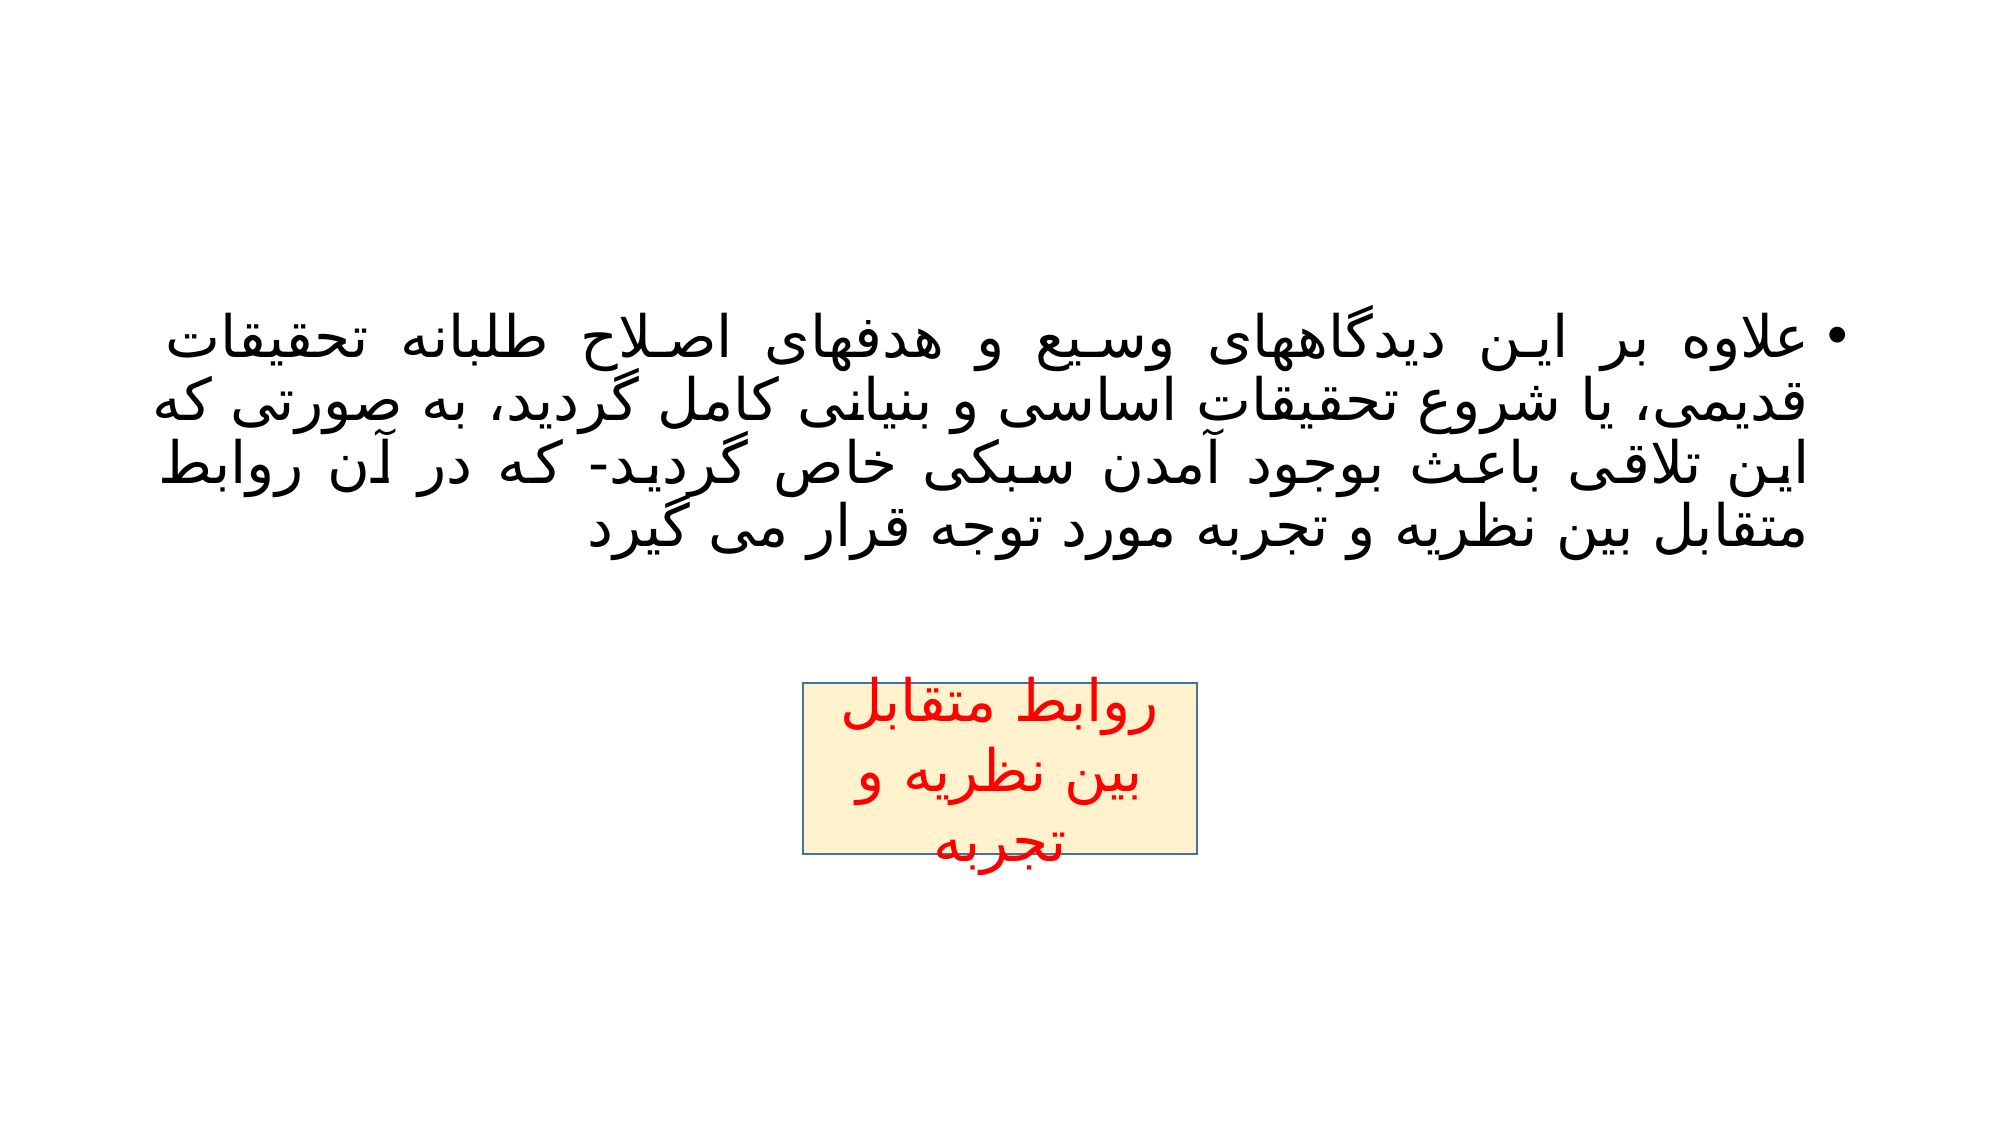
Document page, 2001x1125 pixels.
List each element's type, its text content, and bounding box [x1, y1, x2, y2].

list علاوه بر این دیدگاههای وسیع و هدفهای اصلاح طلبانه تحقیقات قدیمی، یا شروع تحقیقات اساسی و بنیانی کامل گردید، به صورتی که این تلاقی باعث بوجود آمدن سبکی خاص گردید- که در آن روابط متقابل بین نظریه و تجربه مورد توجه قرار می گیرد [137, 299, 1863, 1014]
text_box روابط متقابل بین نظریه و تجربه [802, 682, 1198, 855]
